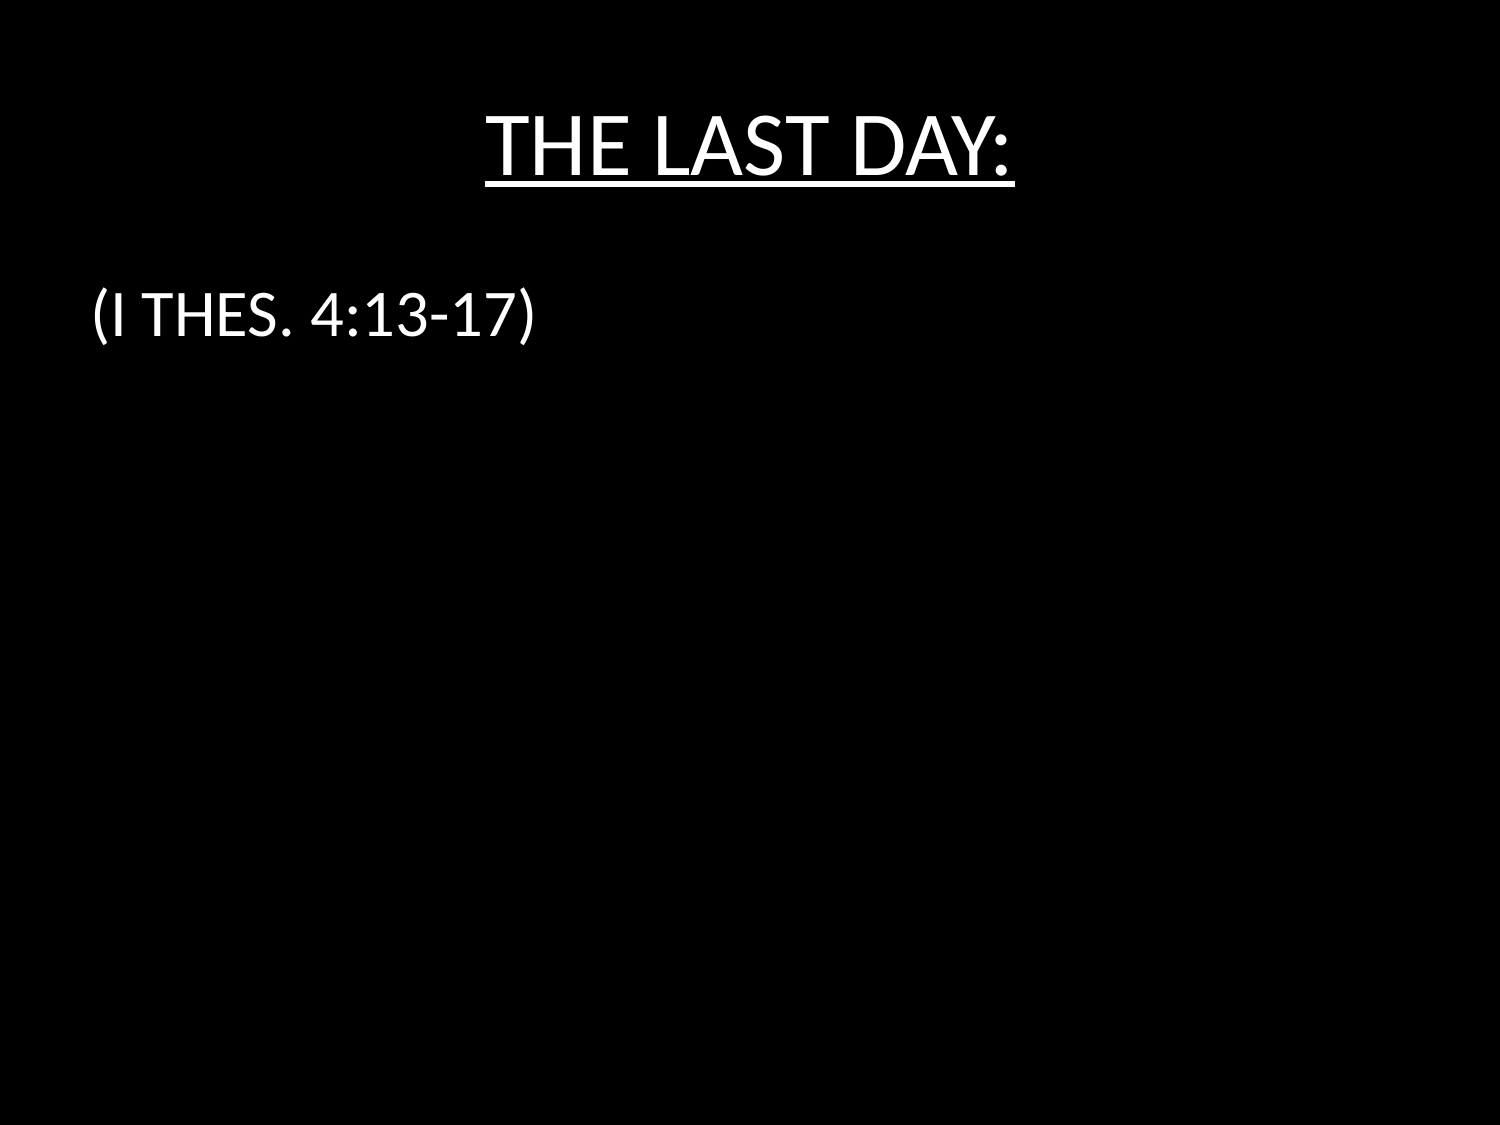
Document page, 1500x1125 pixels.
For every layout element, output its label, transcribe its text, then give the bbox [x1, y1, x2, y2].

list (I THES. 4:13-17) [75, 262, 1425, 1005]
title THE LAST DAY: [75, 45, 1425, 233]
